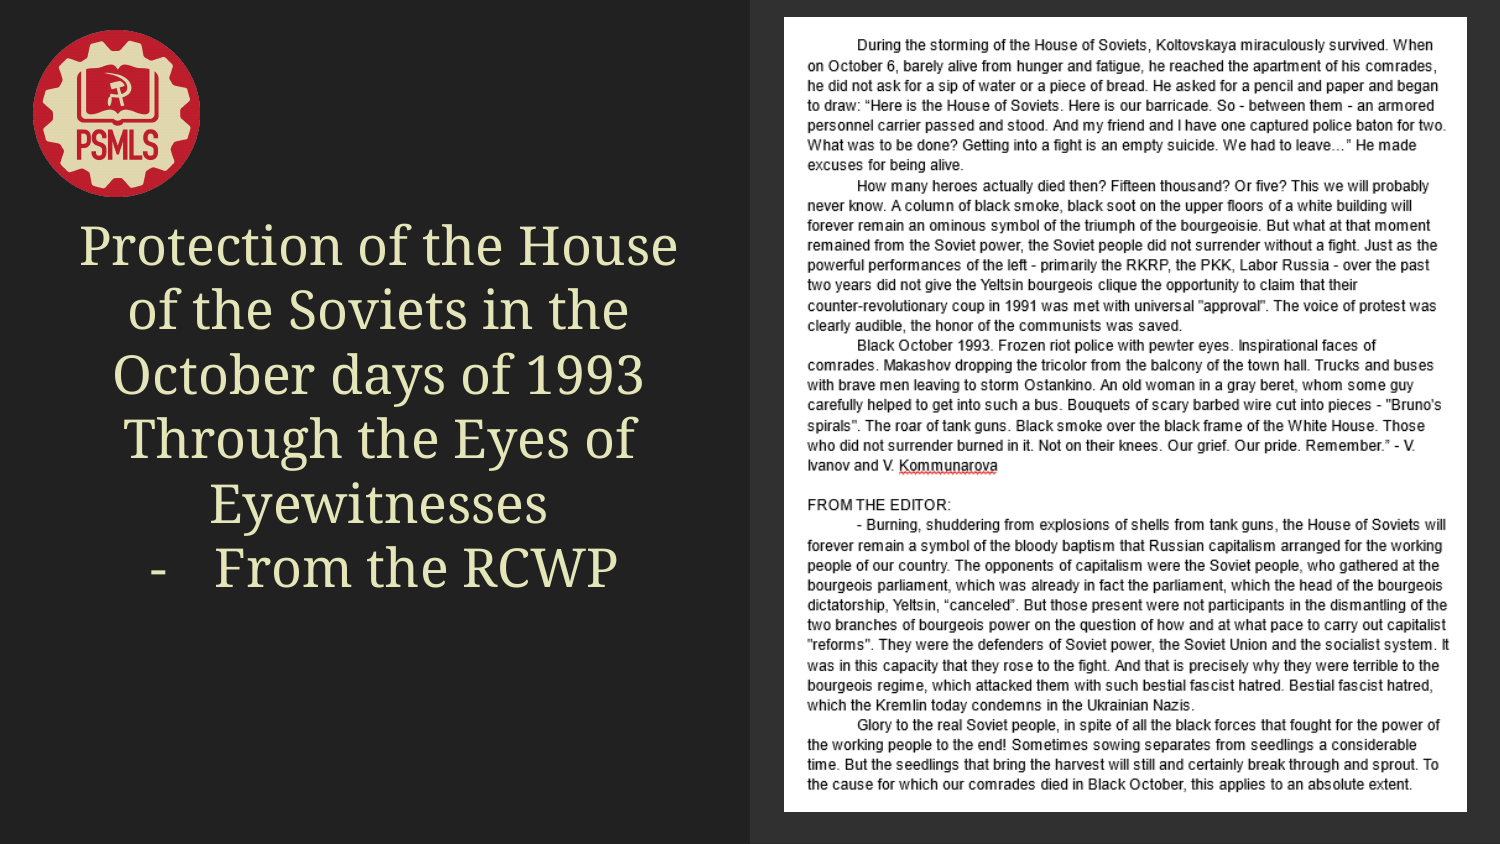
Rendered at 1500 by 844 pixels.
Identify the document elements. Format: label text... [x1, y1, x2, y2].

picture [33, 30, 200, 197]
title Protection of the House of the Soviets in the October days of 1993 Through the Eyes of Eyewitnesses From the RCWP [47, 370, 712, 614]
picture [784, 17, 1467, 812]
